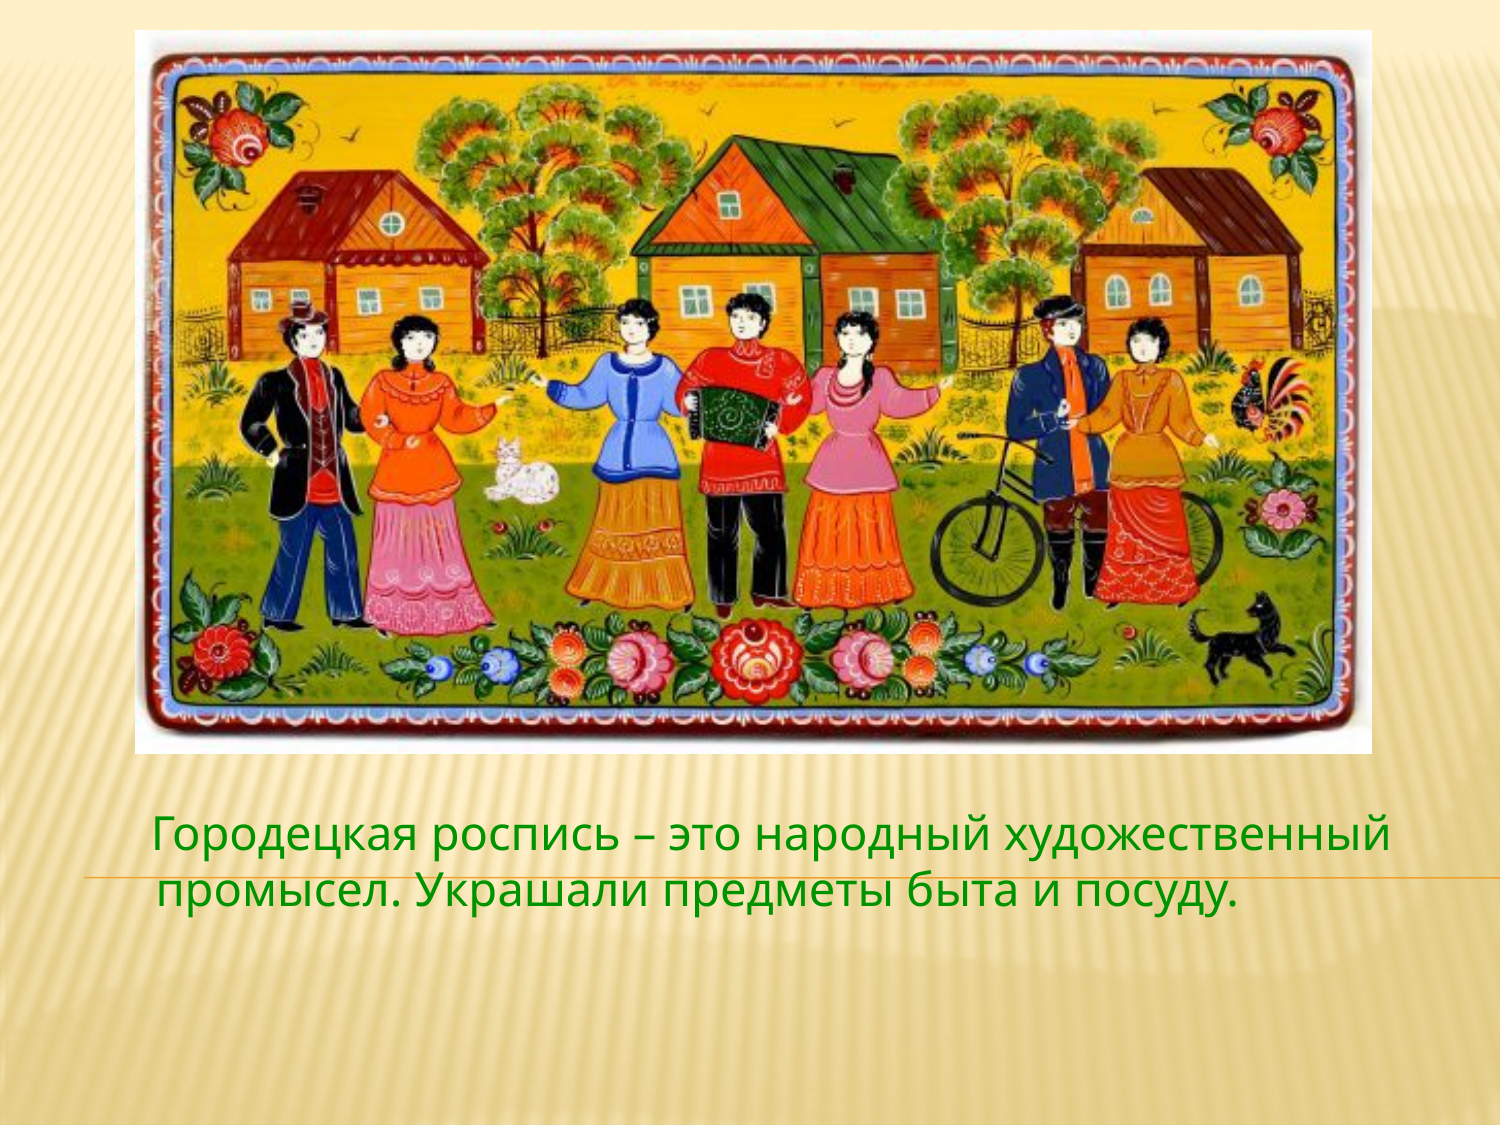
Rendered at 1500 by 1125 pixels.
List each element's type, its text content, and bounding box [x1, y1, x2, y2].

picture [135, 30, 1372, 755]
title Городецкая роспись – это народный художественный промысел. Украшали предметы быта и посуду. [62, 796, 1450, 997]
